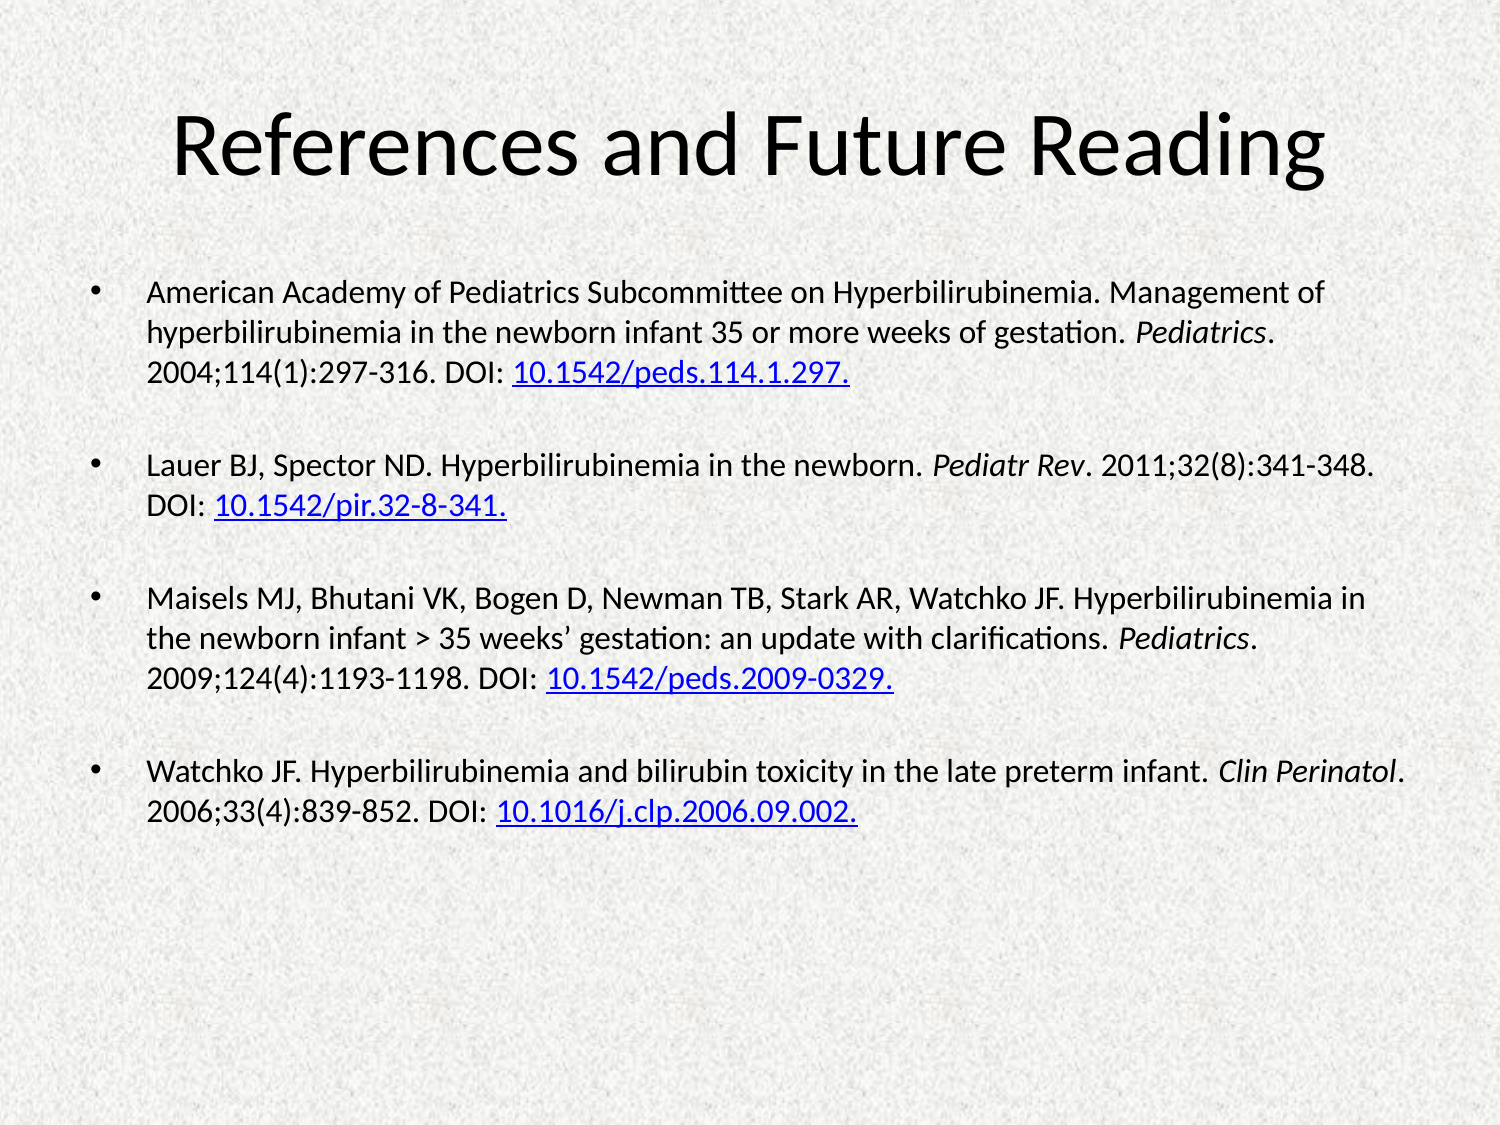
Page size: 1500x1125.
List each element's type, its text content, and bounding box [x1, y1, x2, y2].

title References and Future Reading [75, 45, 1425, 233]
list American Academy of Pediatrics Subcommittee on Hyperbilirubinemia. Management of hyperbilirubinemia in the newborn infant 35 or more weeks of gestation. Pediatrics. 2004;114(1):297-316. DOI: 10.1542/peds.114.1.297. Lauer BJ, Spector ND. Hyperbilirubinemia in the newborn. Pediatr Rev. 2011;32(8):341-348. DOI: 10.1542/pir.32-8-341. Maisels MJ, Bhutani VK, Bogen D, Newman TB, Stark AR, Watchko JF. Hyperbilirubinemia in the newborn infant > 35 weeks’ gestation: an update with clarifications. Pediatrics. 2009;124(4):1193-1198. DOI: 10.1542/peds.2009-0329. Watchko JF. Hyperbilirubinemia and bilirubin toxicity in the late preterm infant. Clin Perinatol. 2006;33(4):839-852. DOI: 10.1016/j.clp.2006.09.002. [75, 262, 1425, 1005]
